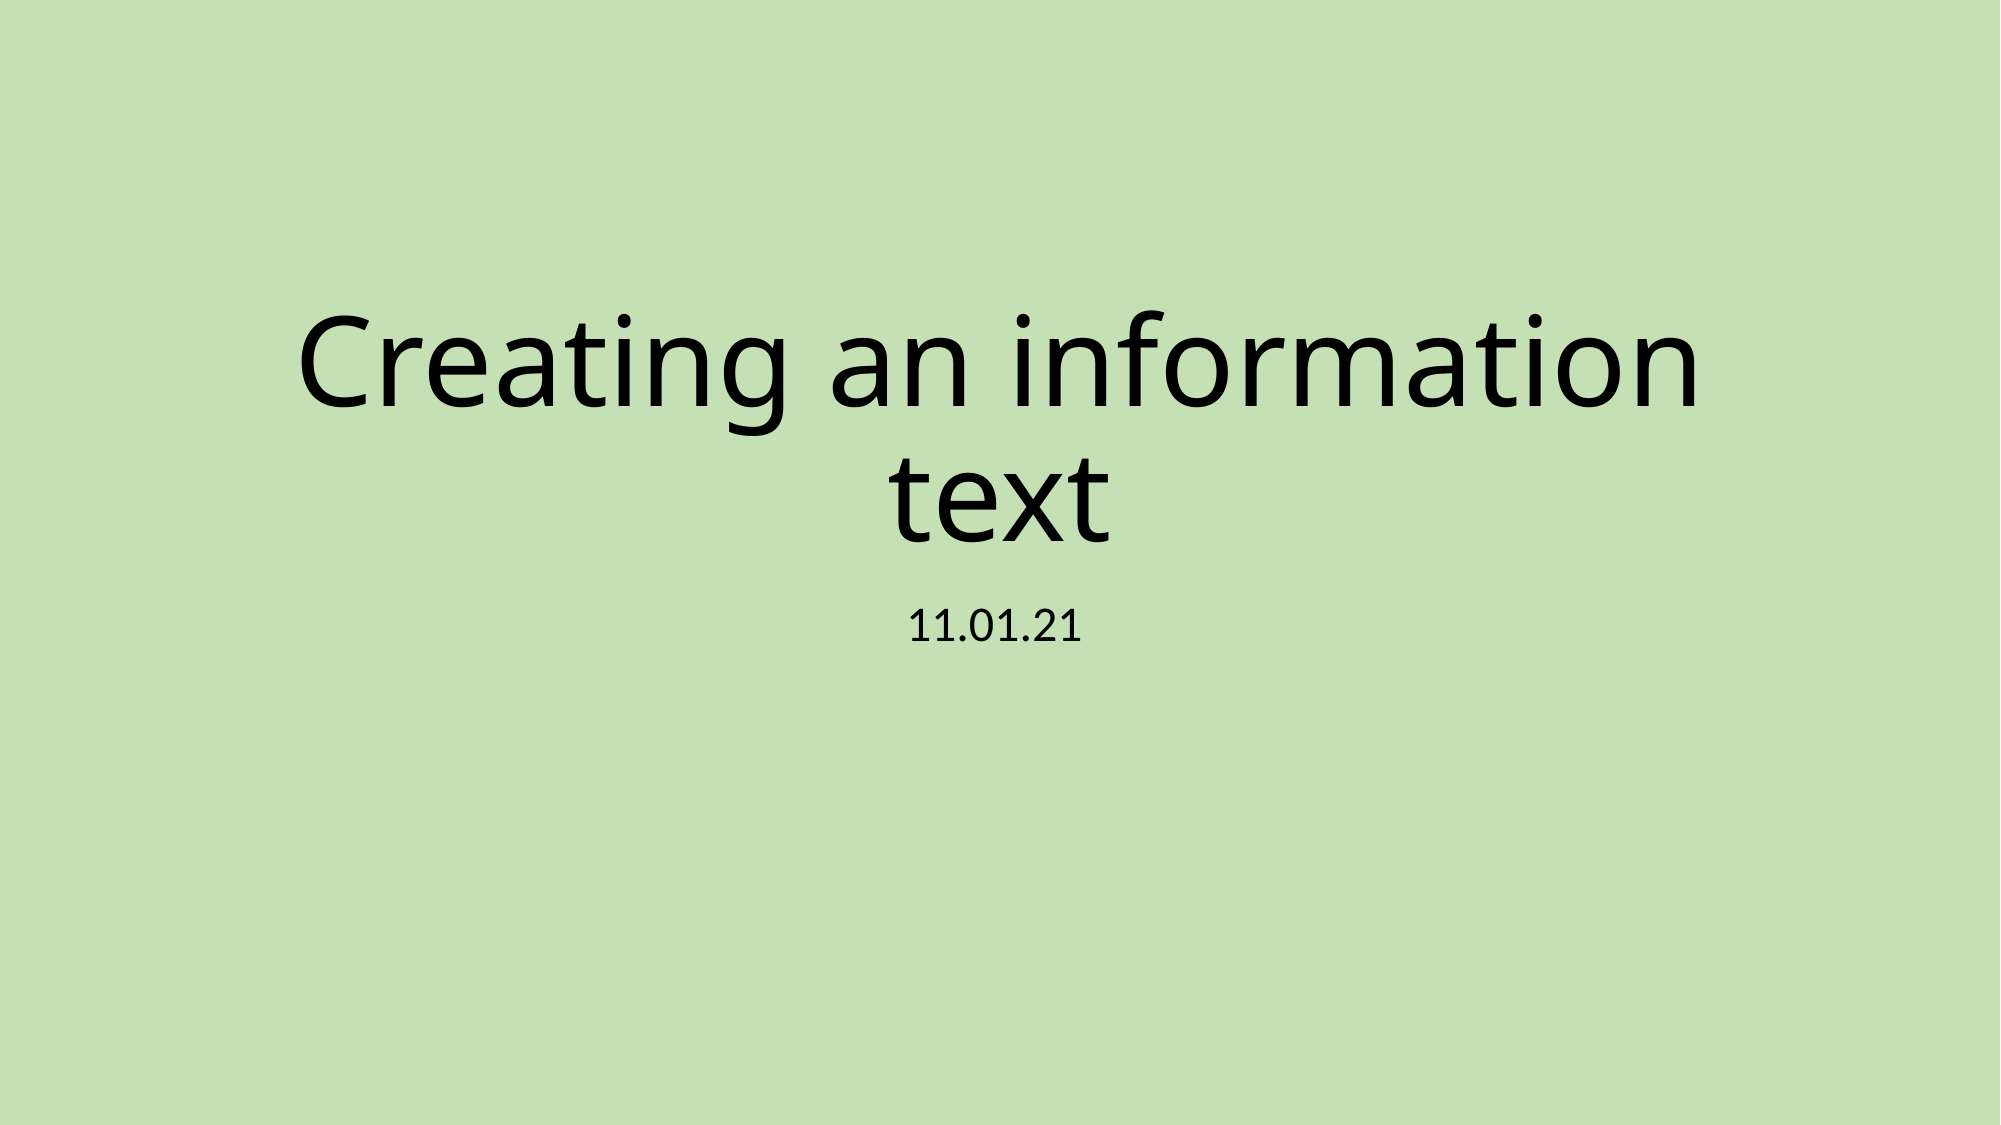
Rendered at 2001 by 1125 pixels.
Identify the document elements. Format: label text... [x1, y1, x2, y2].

title Creating an information text [249, 184, 1750, 576]
subtitle 11.01.21 [249, 590, 1750, 863]
